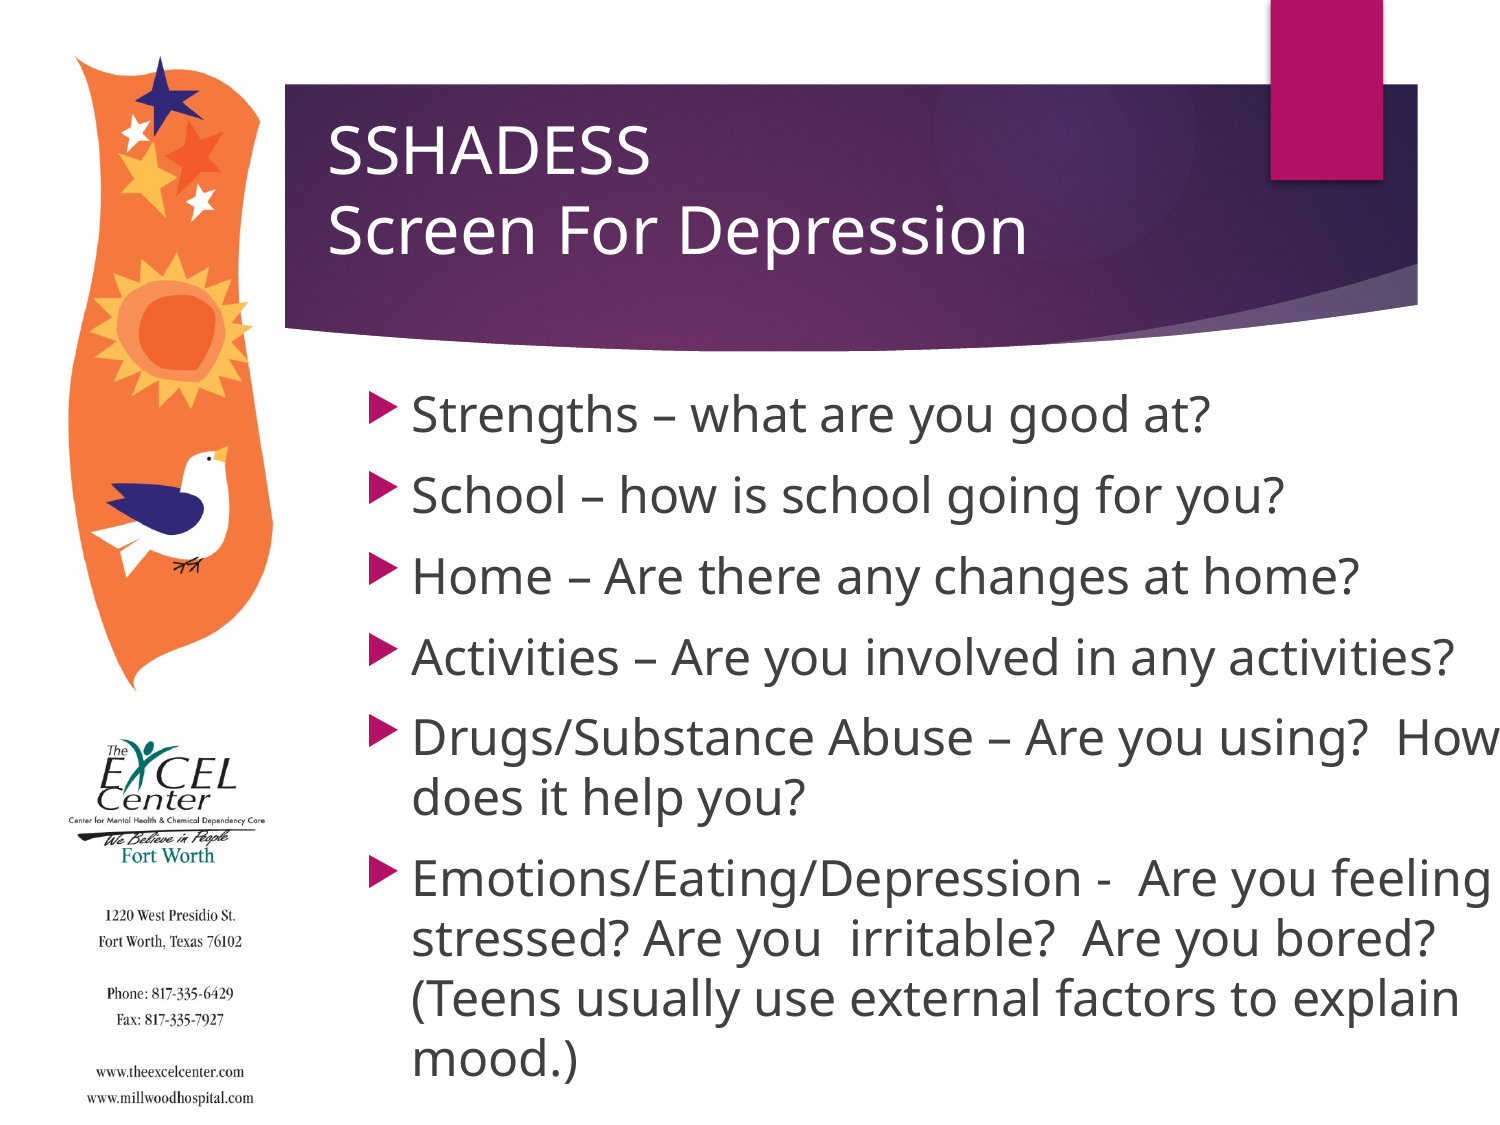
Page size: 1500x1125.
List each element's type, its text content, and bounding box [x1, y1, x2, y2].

list Strengths – what are you good at? School – how is school going for you? Home – Are there any changes at home? Activities – Are you involved in any activities? Drugs/Substance Abuse – Are you using? How does it help you? Emotions/Eating/Depression - Are you feeling stressed? Are you irritable? Are you bored? (Teens usually use external factors to explain mood.) [290, 375, 1500, 988]
title SSHADESS Screen For Depression [312, 99, 1425, 275]
picture [62, 42, 285, 1125]
